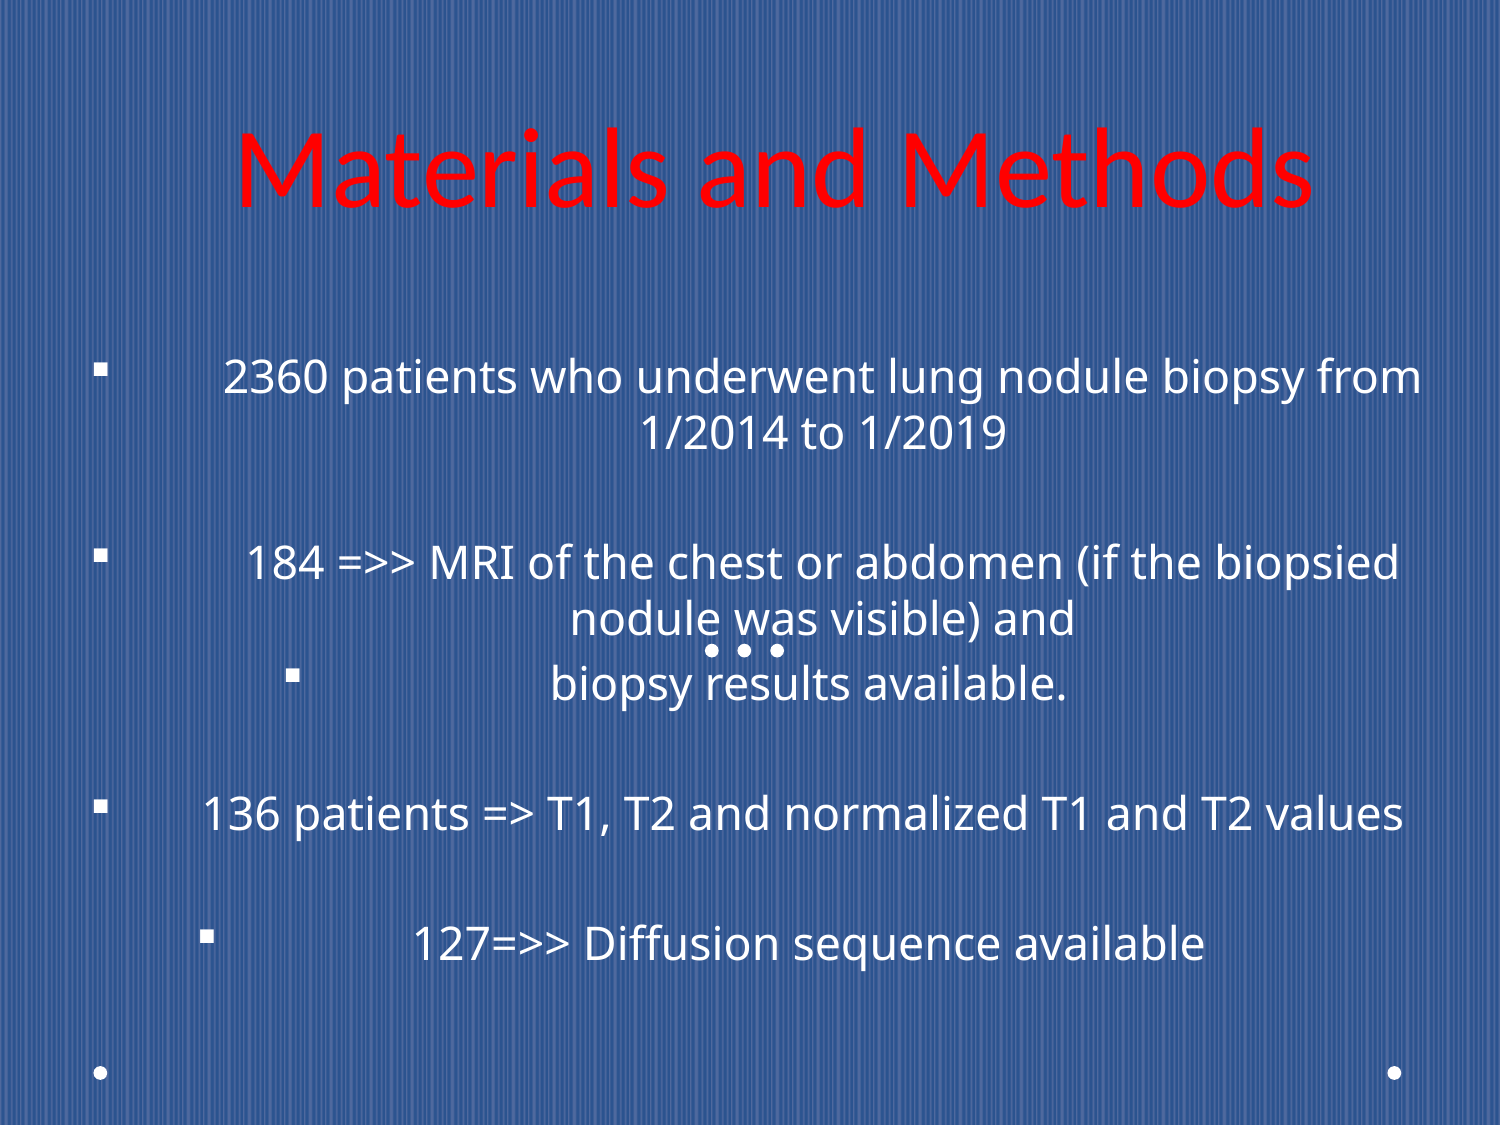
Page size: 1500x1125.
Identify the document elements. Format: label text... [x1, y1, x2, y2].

title Materials and Methods [137, 2, 1413, 238]
list 2360 patients who underwent lung nodule biopsy from 1/2014 to 1/2019 184 =>> MRI of the chest or abdomen (if the biopsied nodule was visible) and biopsy results available. 136 patients => T1, T2 and normalized T1 and T2 values 127=>> Diffusion sequence available [74, 274, 1451, 988]
